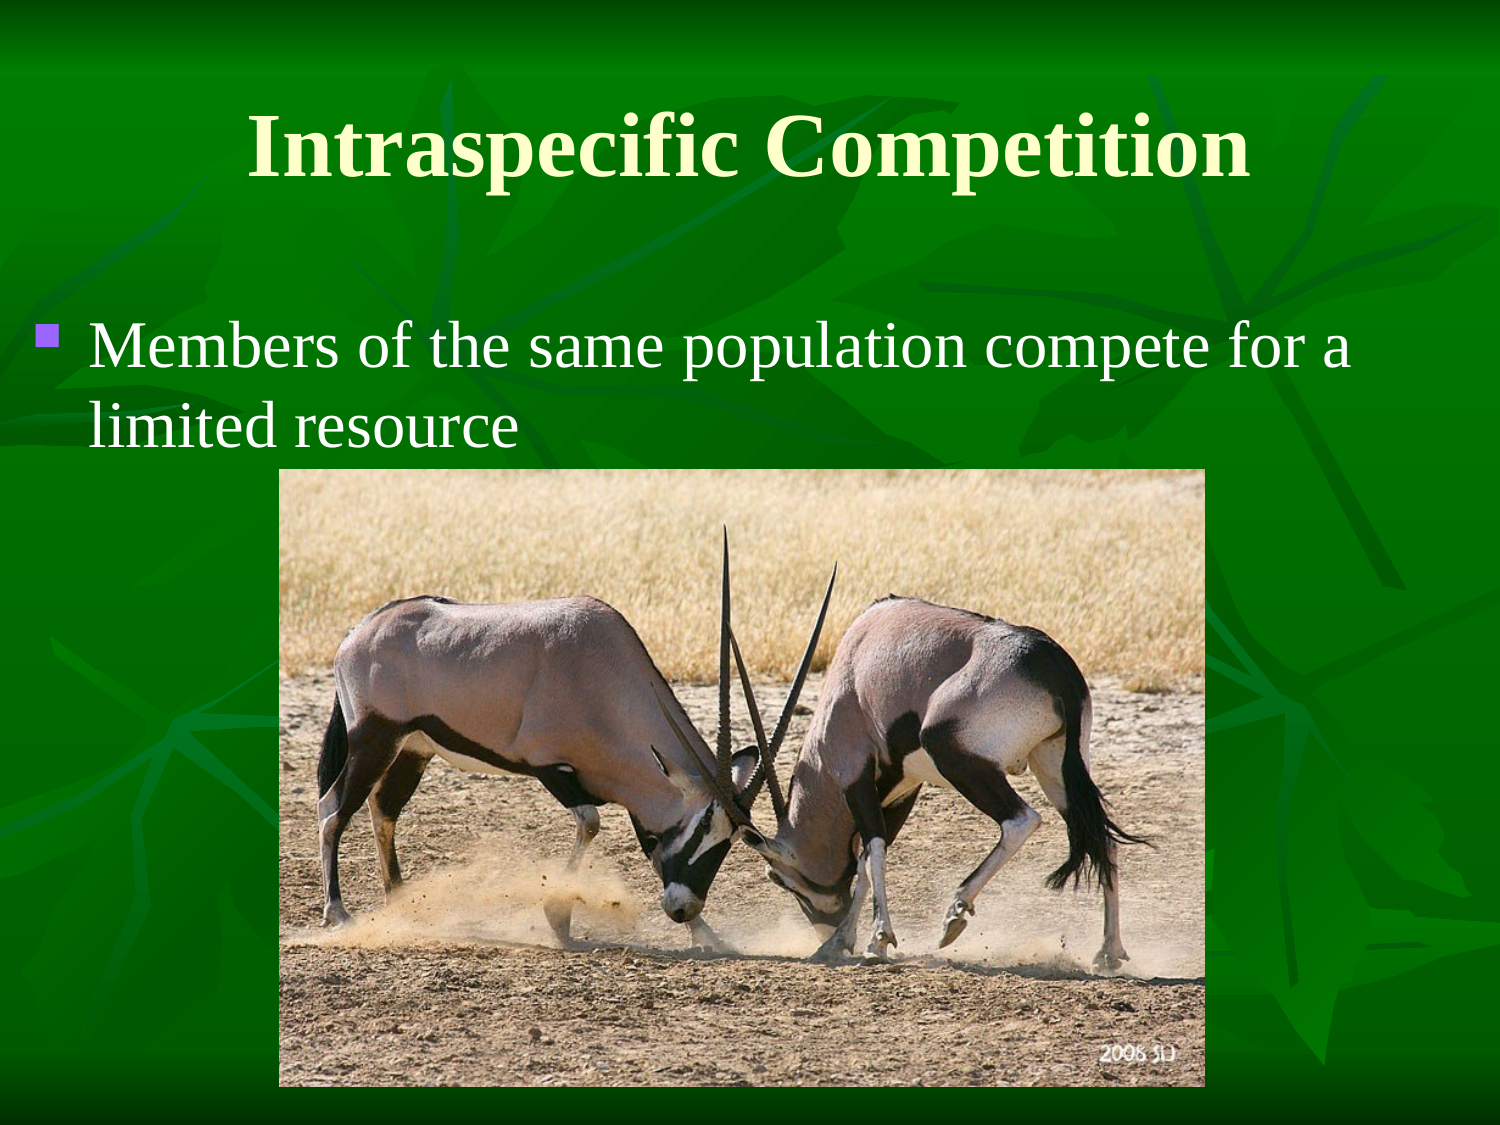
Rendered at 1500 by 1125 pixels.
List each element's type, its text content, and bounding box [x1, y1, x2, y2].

list Members of the same population compete for a limited resource [17, 199, 1483, 585]
title Intraspecific Competition [74, 45, 1426, 199]
picture [279, 469, 1205, 1087]
